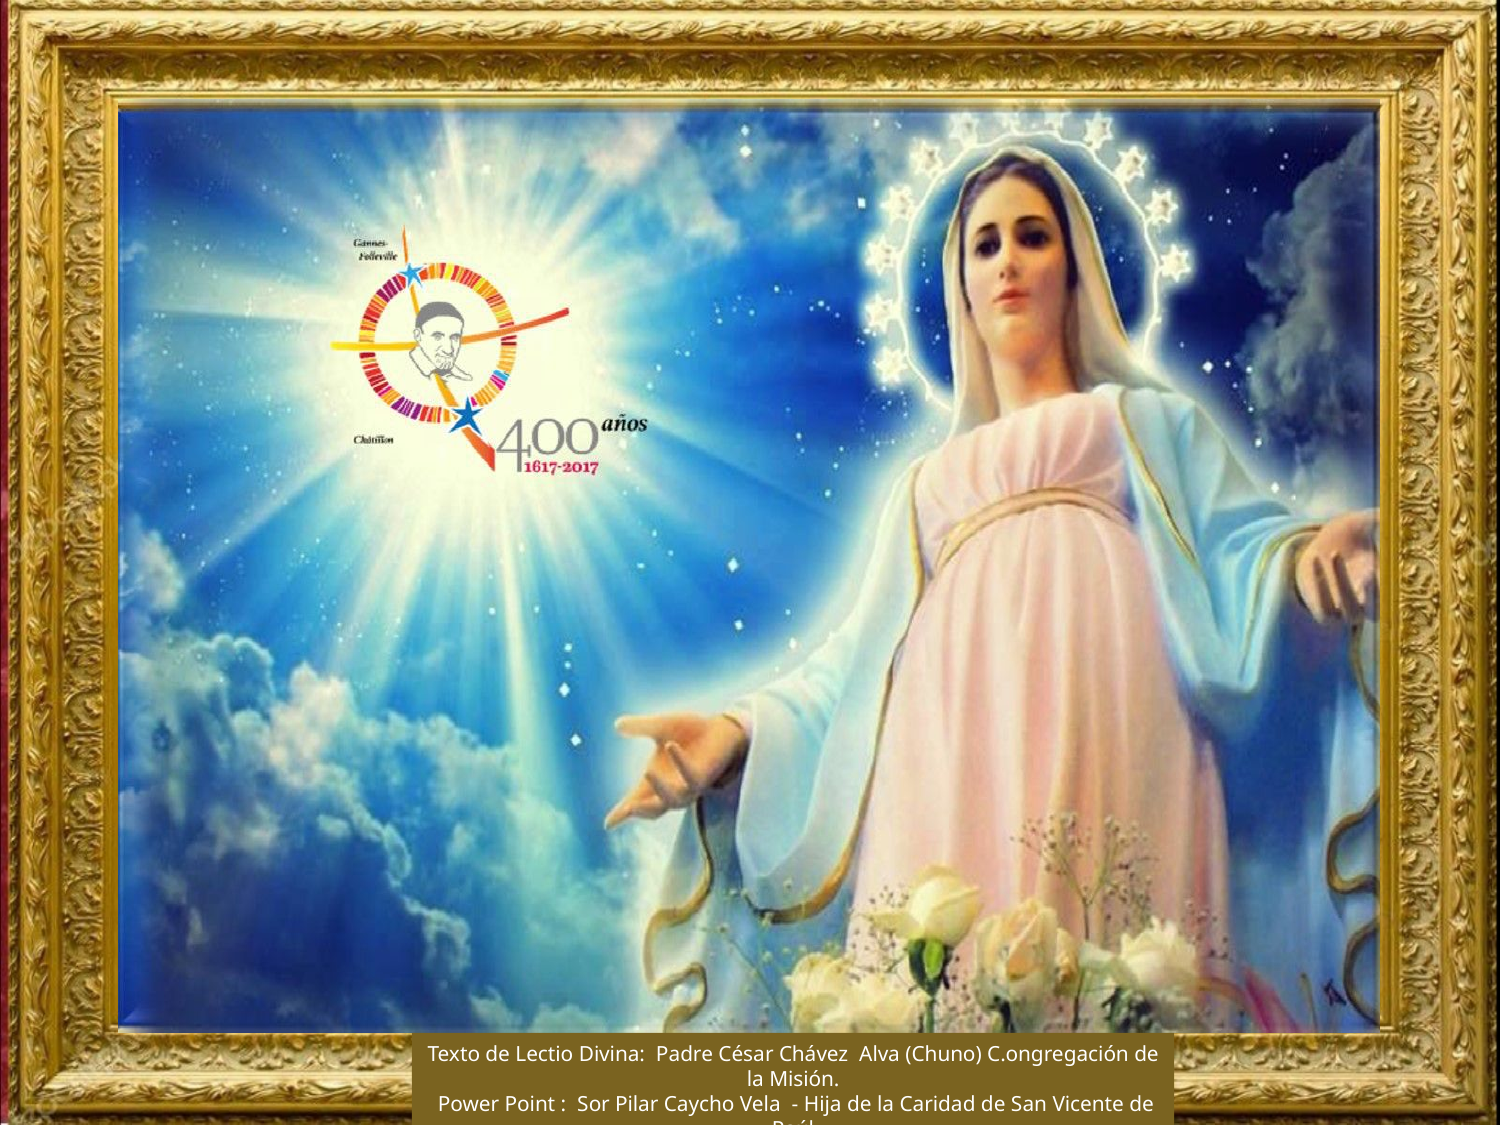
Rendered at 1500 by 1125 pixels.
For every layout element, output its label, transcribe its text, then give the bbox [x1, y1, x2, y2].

picture [0, 0, 1500, 1125]
text_box Texto de Lectio Divina: Padre César Chávez Alva (Chuno) C.ongregación de la Misión. Power Point : Sor Pilar Caycho Vela - Hija de la Caridad de San Vicente de Paúl www.hijasdelacaridadperu.org www.cm.peru.com.pe [411, 1041, 1175, 1125]
